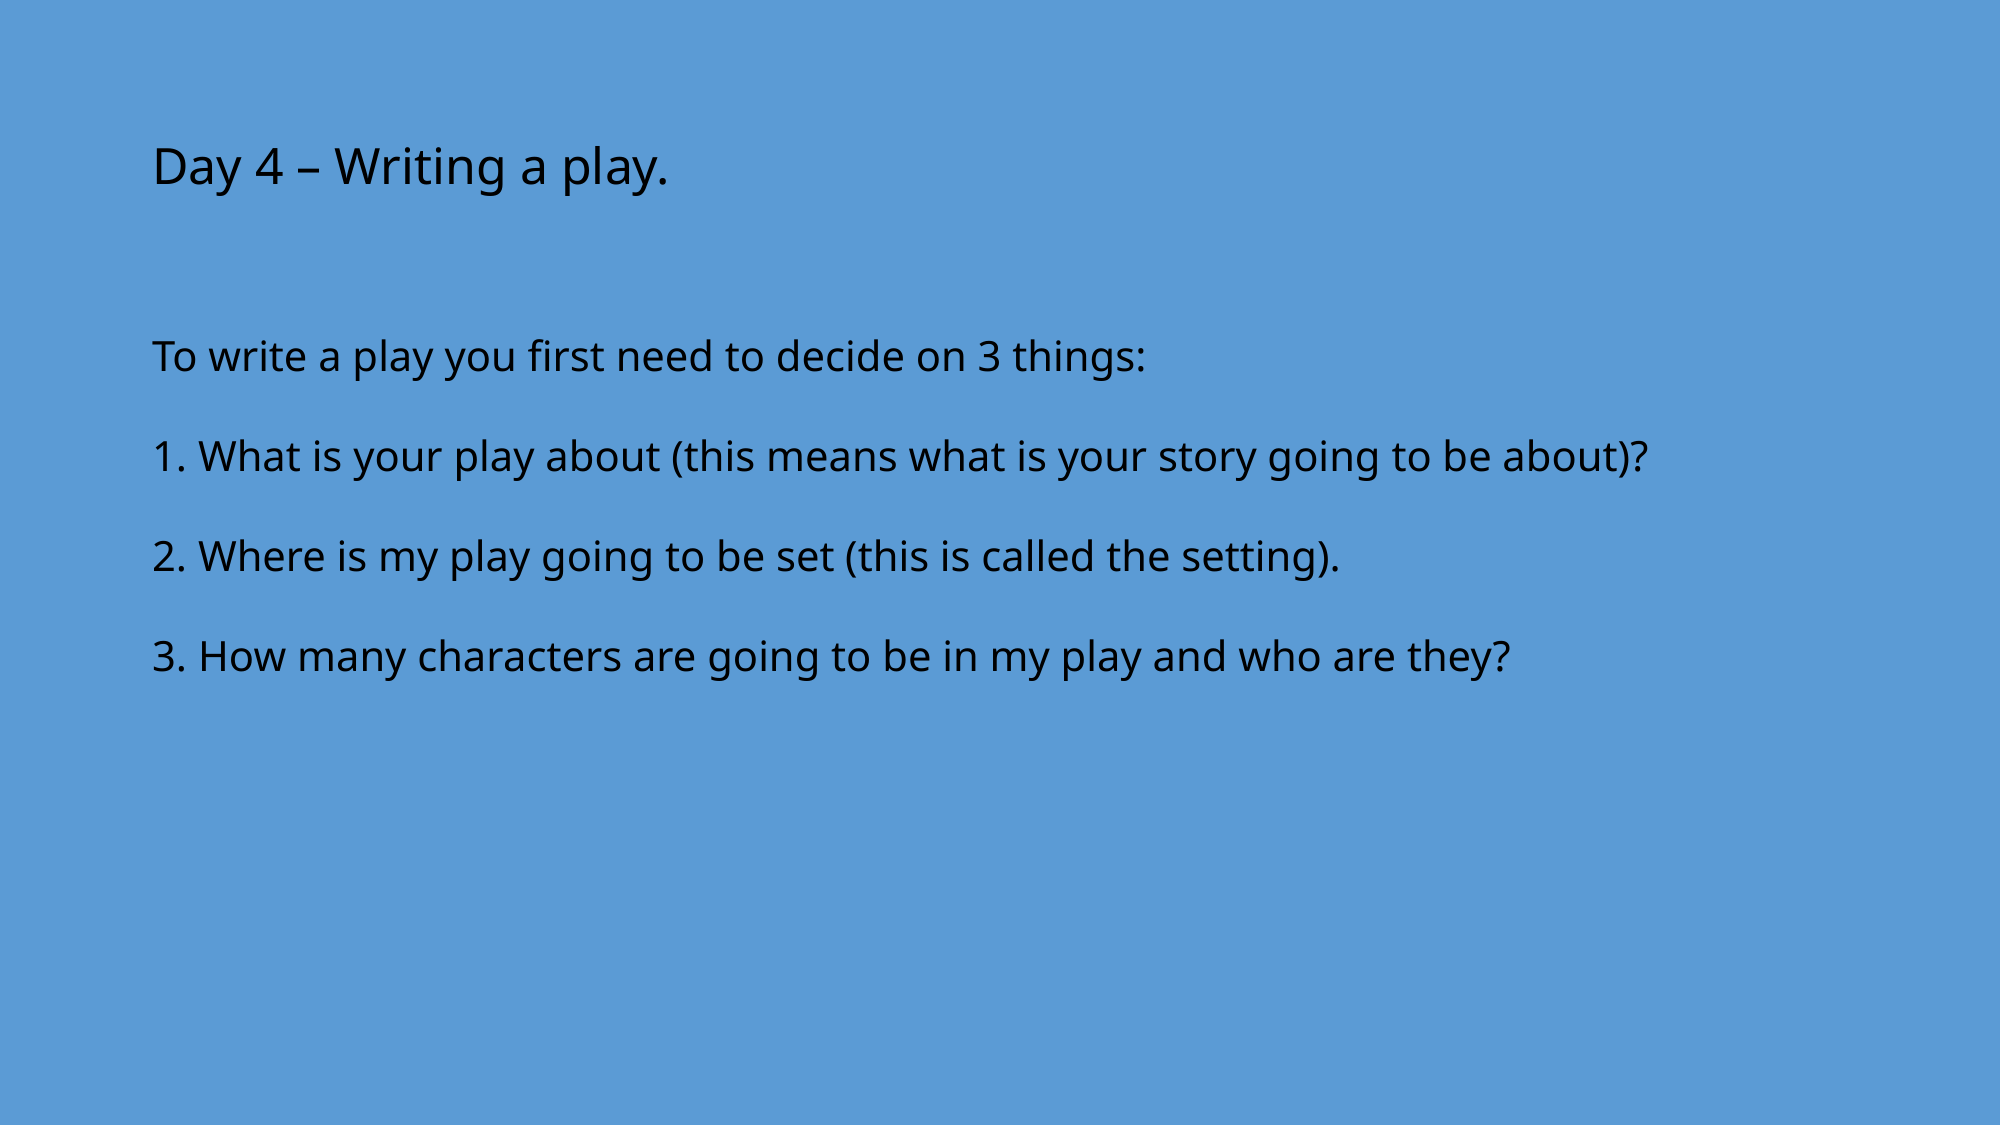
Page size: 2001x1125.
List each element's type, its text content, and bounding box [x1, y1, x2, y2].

title Day 4 – Writing a play. [137, 59, 1863, 277]
text_box To write a play you first need to decide on 3 things: 1. What is your play about (this means what is your story going to be about)? 2. Where is my play going to be set (this is called the setting). 3. How many characters are going to be in my play and who are they? [137, 277, 1889, 1018]
